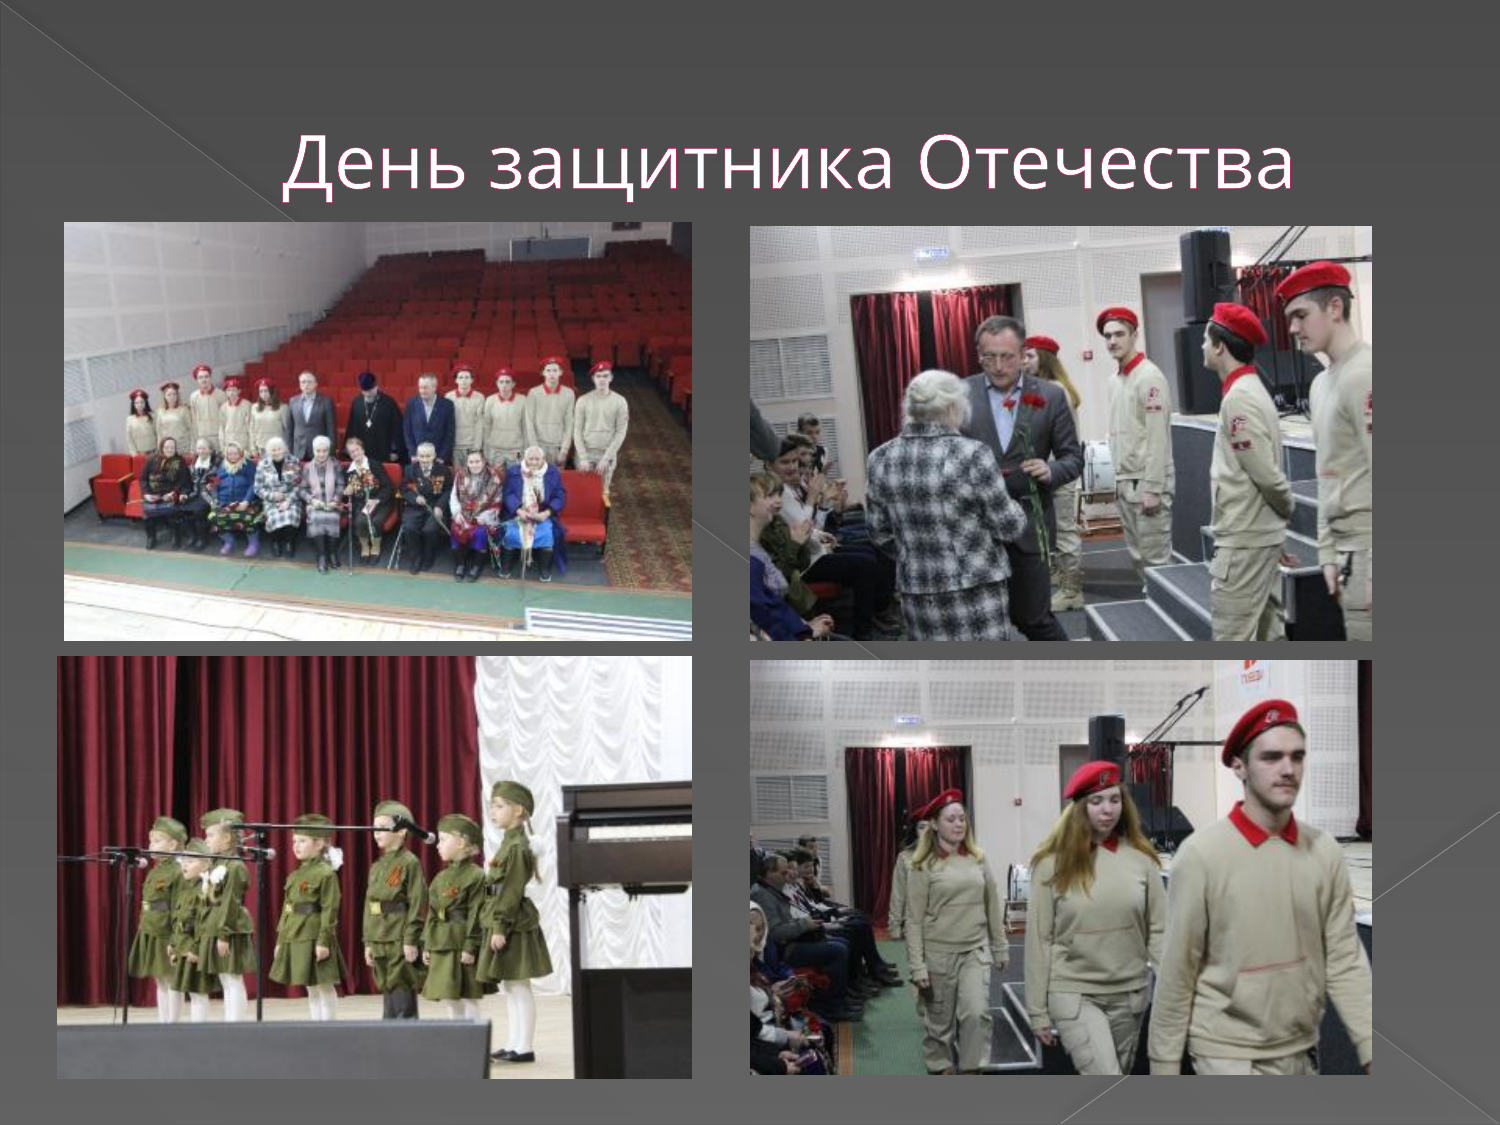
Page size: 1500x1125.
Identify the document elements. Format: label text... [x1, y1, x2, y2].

title День защитника Отечества [75, 43, 1425, 274]
picture [64, 222, 692, 641]
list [56, 656, 692, 1080]
picture [749, 659, 1372, 1075]
picture [749, 226, 1372, 641]
